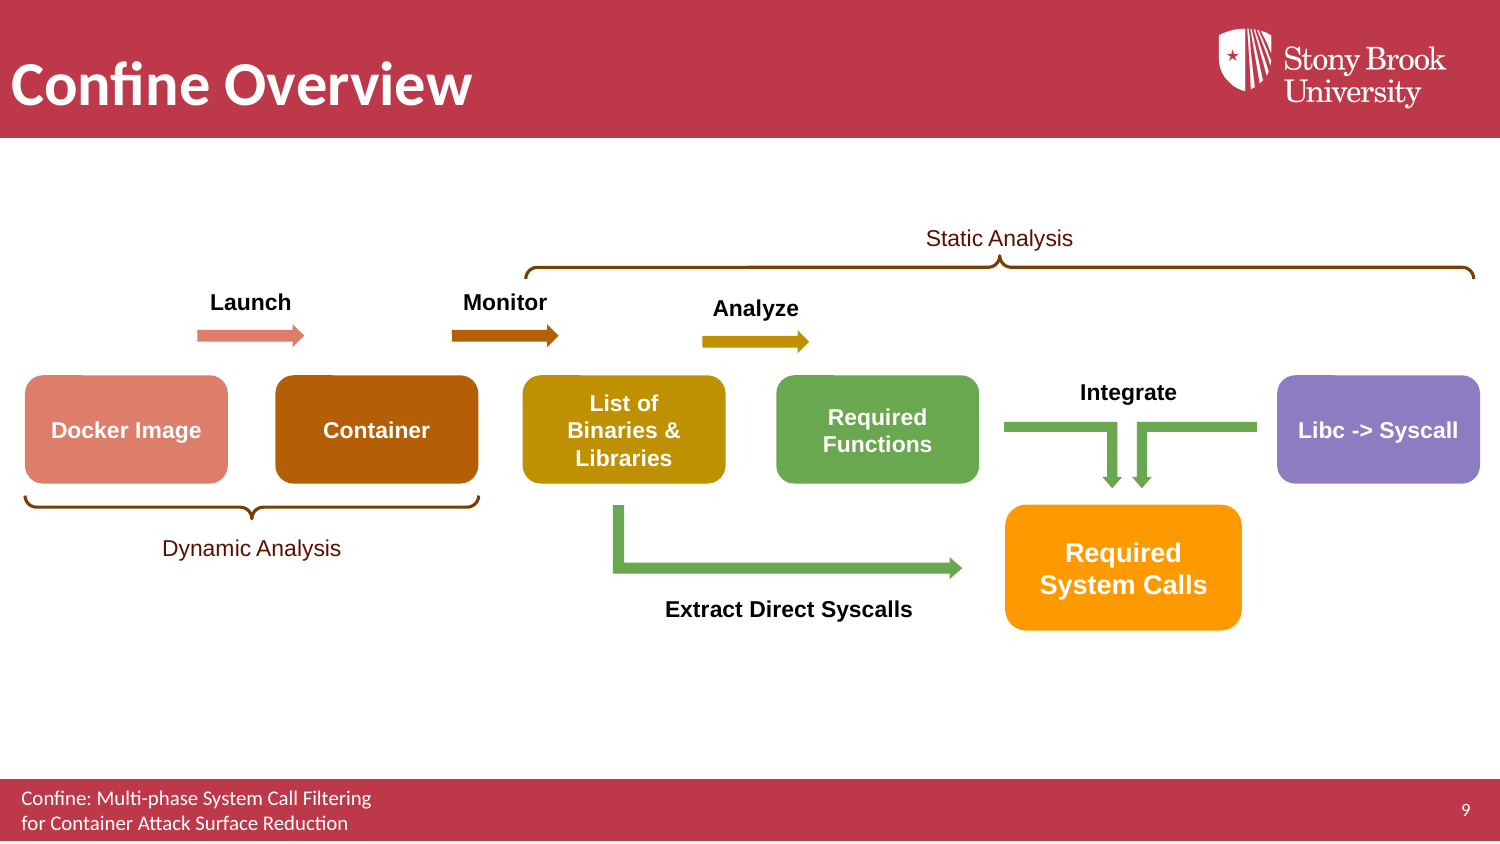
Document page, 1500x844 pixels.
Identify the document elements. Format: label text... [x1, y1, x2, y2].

text_box Libc -> Syscall [1277, 375, 1481, 484]
text_box Required Functions [776, 375, 980, 484]
text_box Container [275, 375, 479, 484]
text_box Launch [137, 272, 365, 318]
text_box [24, 495, 479, 518]
title Confine Overview [0, 0, 1500, 138]
text_box [702, 330, 810, 354]
text_box Extract Direct Syscalls [639, 579, 939, 625]
text_box [451, 324, 559, 348]
text_box [612, 505, 963, 580]
slide_number ‹#› [1423, 786, 1482, 832]
text_box Required System Calls [1005, 504, 1242, 631]
text_box Dynamic Analysis [138, 518, 365, 564]
text_box Static Analysis [886, 208, 1113, 254]
text_box Analyze [642, 278, 869, 324]
text_box Monitor [392, 272, 619, 318]
text_box [1004, 421, 1123, 489]
text_box Docker Image [24, 375, 228, 484]
text_box List of Binaries & Libraries [522, 375, 726, 484]
text_box Integrate [979, 362, 1279, 408]
text_box [528, 255, 1474, 279]
text_box [197, 324, 305, 348]
picture [1206, 23, 1459, 111]
text_box Confine: Multi-phase System Call Filtering for Container Attack Surface Reduction [6, 769, 845, 844]
text_box [1132, 421, 1257, 489]
